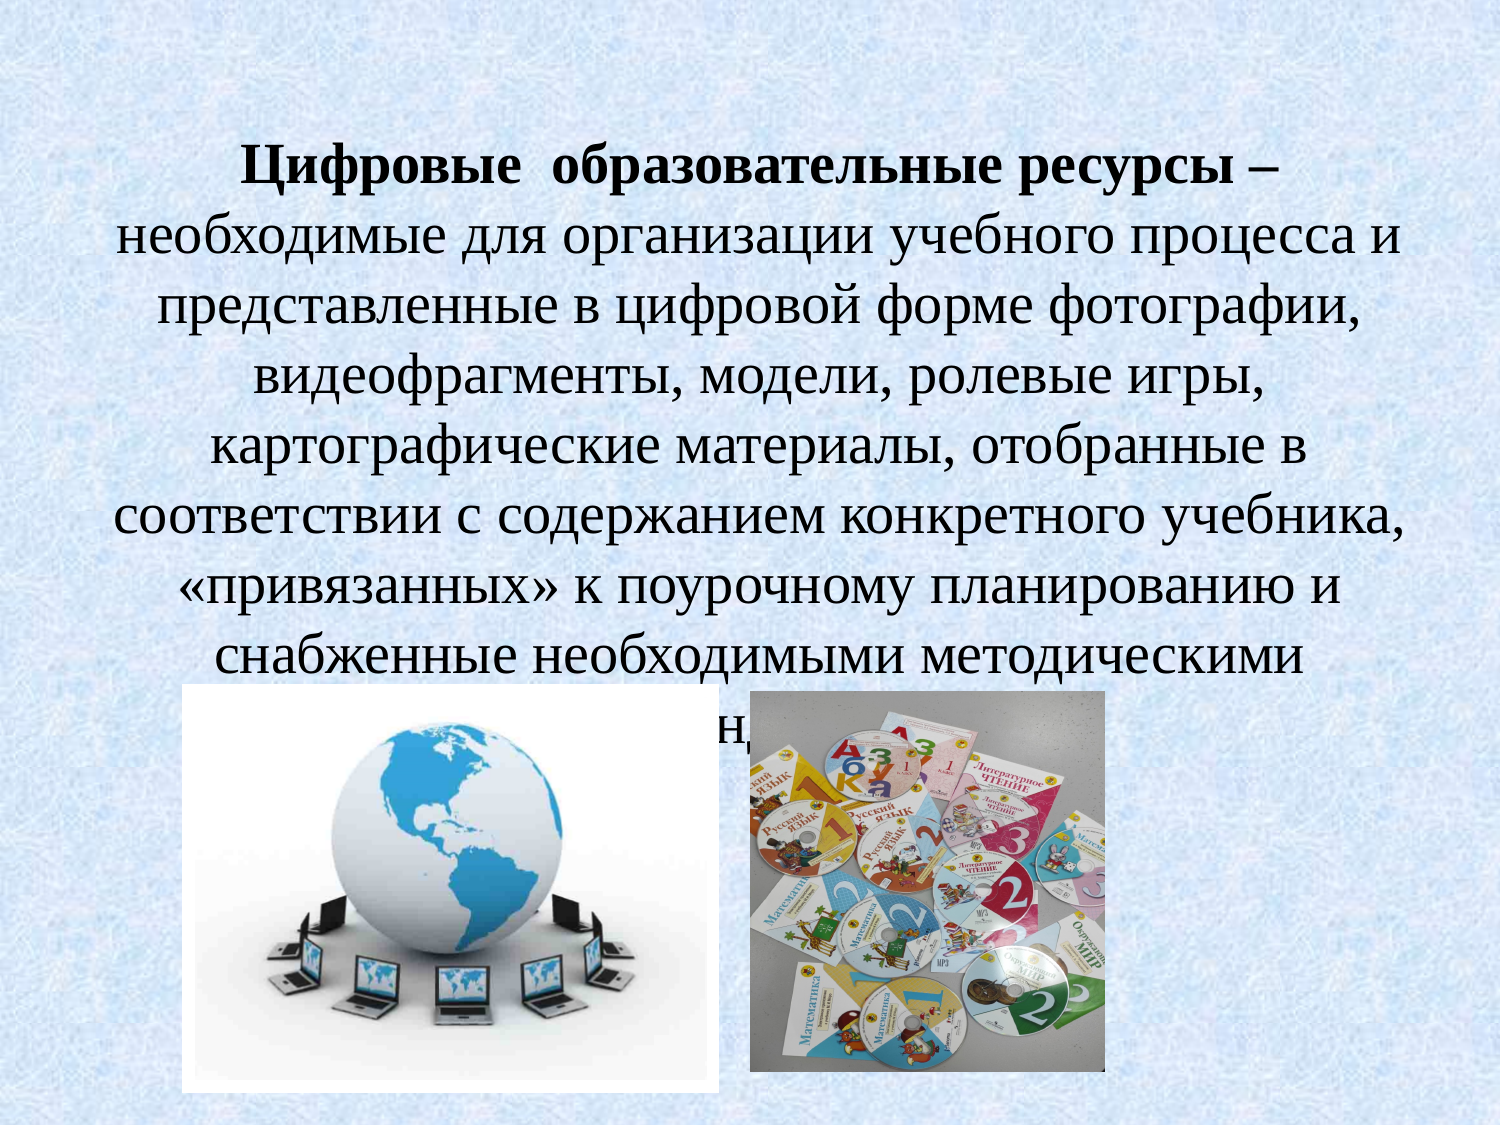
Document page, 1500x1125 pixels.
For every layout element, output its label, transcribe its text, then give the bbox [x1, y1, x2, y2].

title Цифровые образовательные ресурсы – необходимые для организации учебного процесса и представленные в цифровой форме фотографии, видеофрагменты, модели, ролевые игры, картографические материалы, отобранные в соответствии с содержанием конкретного учебника, «привязанных» к поурочному планированию и снабженные необходимыми методическими рекомендациями. [64, 0, 1455, 740]
picture [194, 696, 707, 1081]
picture [0, 0, 1500, 1125]
